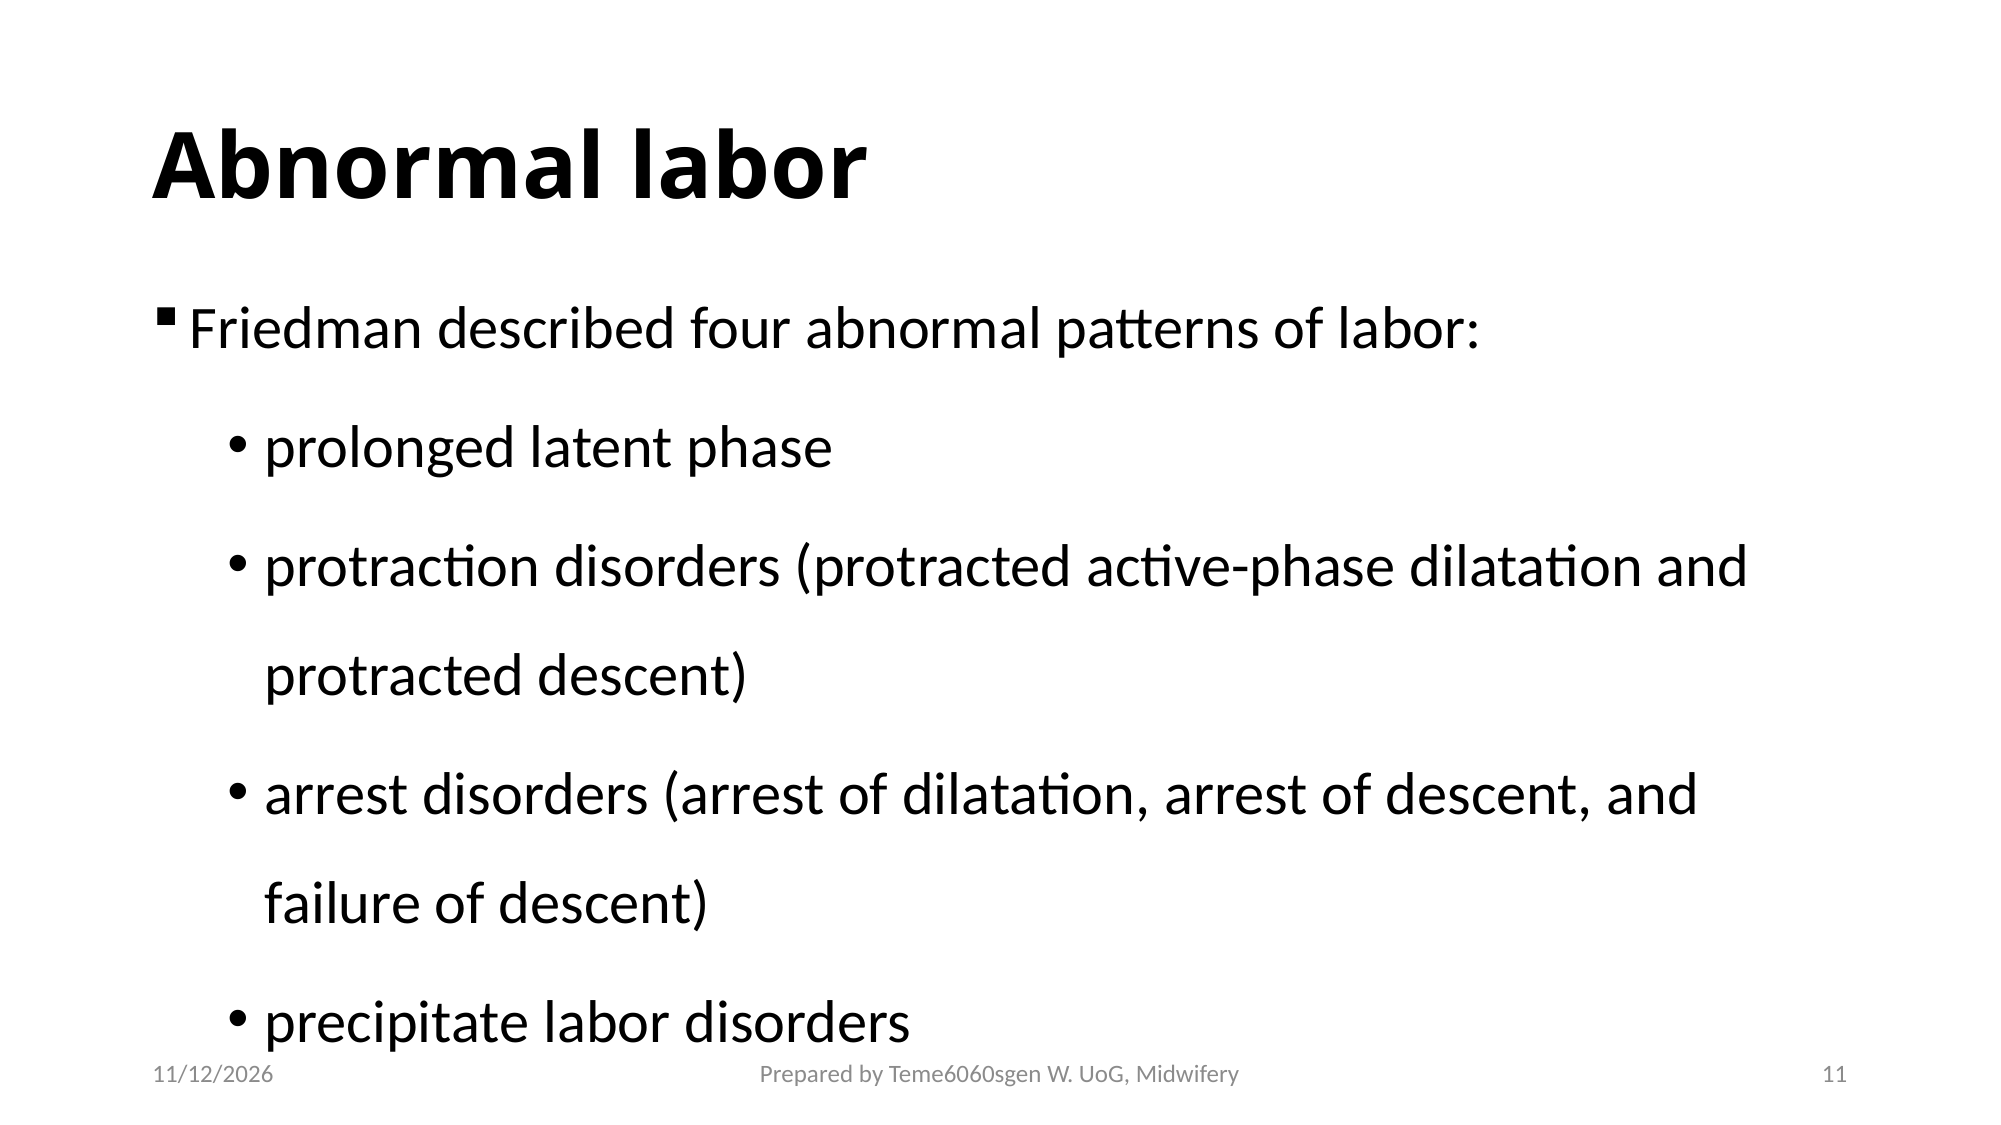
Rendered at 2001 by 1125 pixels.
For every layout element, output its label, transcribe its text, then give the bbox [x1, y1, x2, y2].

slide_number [137, 1042, 588, 1103]
slide_number 11 [1412, 1042, 1863, 1103]
list Friedman described four abnormal patterns of labor: prolonged latent phase protraction disorders (protracted active-phase dilatation and protracted descent) arrest disorders (arrest of dilatation, arrest of descent, and failure of descent) precipitate labor disorders [137, 244, 1863, 1050]
footer Prepared by Teme6060sgen W. UoG, Midwifery [662, 1042, 1338, 1103]
title Abnormal labor [137, 59, 1863, 244]
